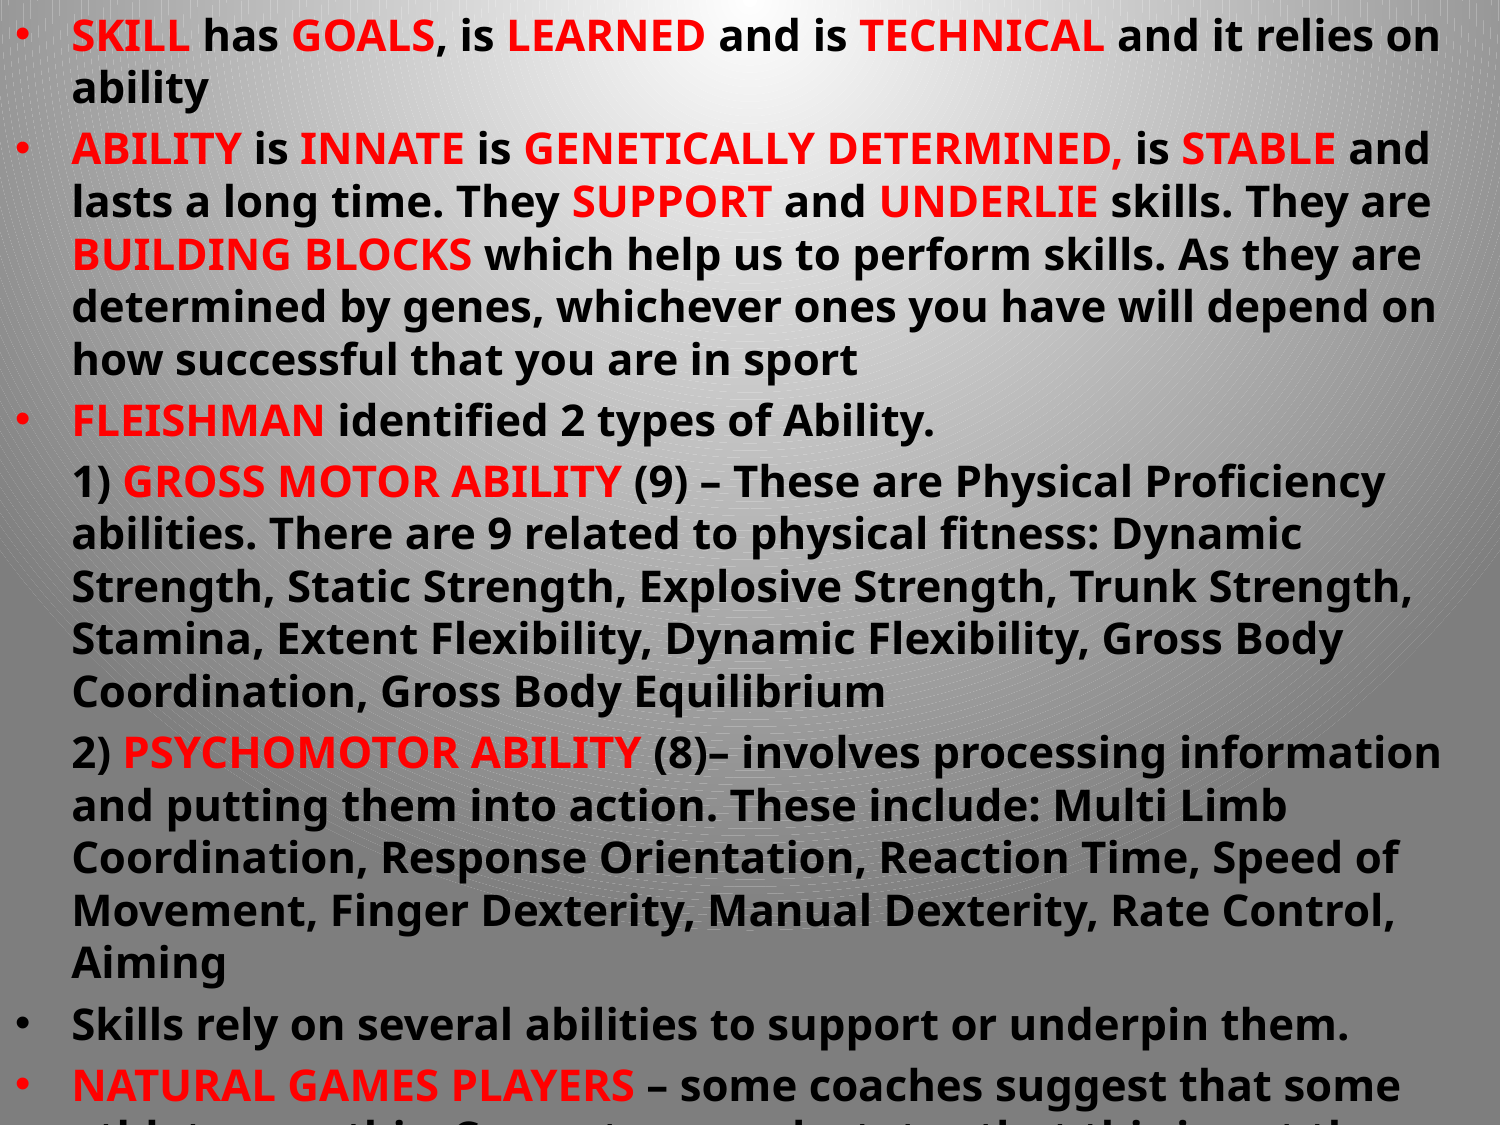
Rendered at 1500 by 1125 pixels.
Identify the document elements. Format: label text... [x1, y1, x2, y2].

list SKILL has GOALS, is LEARNED and is TECHNICAL and it relies on ability ABILITY is INNATE is GENETICALLY DETERMINED, is STABLE and lasts a long time. They SUPPORT and UNDERLIE skills. They are BUILDING BLOCKS which help us to perform skills. As they are determined by genes, whichever ones you have will depend on how successful that you are in sport FLEISHMAN identified 2 types of Ability. 1) GROSS MOTOR ABILITY (9) – These are Physical Proficiency abilities. There are 9 related to physical fitness: Dynamic Strength, Static Strength, Explosive Strength, Trunk Strength, Stamina, Extent Flexibility, Dynamic Flexibility, Gross Body Coordination, Gross Body Equilibrium 2) PSYCHOMOTOR ABILITY (8)– involves processing information and putting them into action. These include: Multi Limb Coordination, Response Orientation, Reaction Time, Speed of Movement, Finger Dexterity, Manual Dexterity, Rate Control, Aiming Skills rely on several abilities to support or underpin them. NATURAL GAMES PLAYERS – some coaches suggest that some athletes are this. Current research states that this is not the case. Some sports require the similar abilities and the athlete simply TRANSFERS them Ability can be developed particularly well in childhood if they have opportunity to PRACTICE, access to FACILITIES and EXPERT COACHING [0, 0, 1500, 1125]
